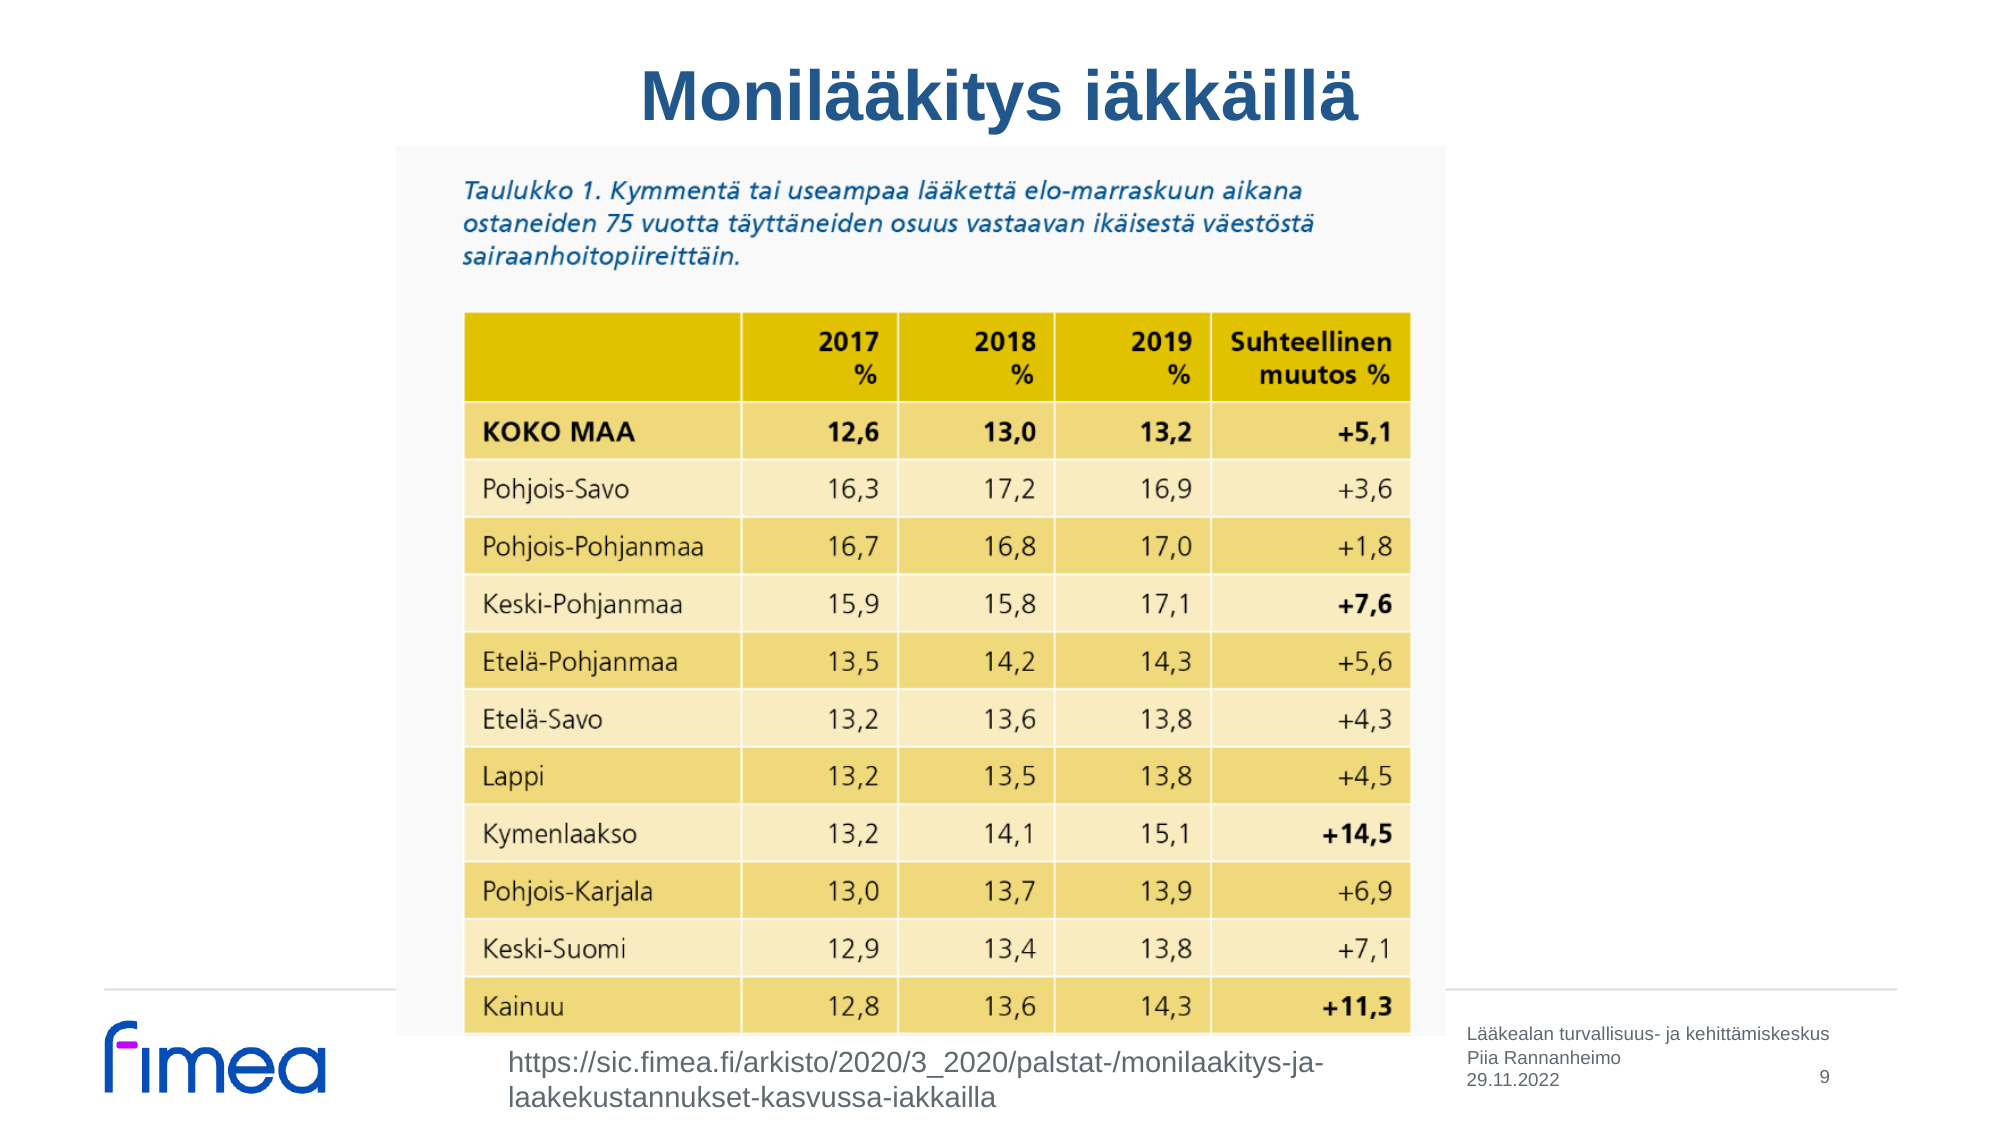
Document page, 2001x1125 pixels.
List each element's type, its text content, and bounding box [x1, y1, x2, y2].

slide_number 9 [1776, 1055, 1845, 1098]
text_box https://sic.fimea.fi/arkisto/2020/3_2020/palstat-/monilaakitys-ja-laakekustannukset-kasvussa-iakkailla [493, 1036, 1383, 1121]
footer Piia Rannanheimo [1452, 1035, 1770, 1078]
picture [0, 0, 2001, 1125]
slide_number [1451, 1057, 1599, 1101]
title Monilääkitys iäkkäillä [137, 22, 1863, 174]
